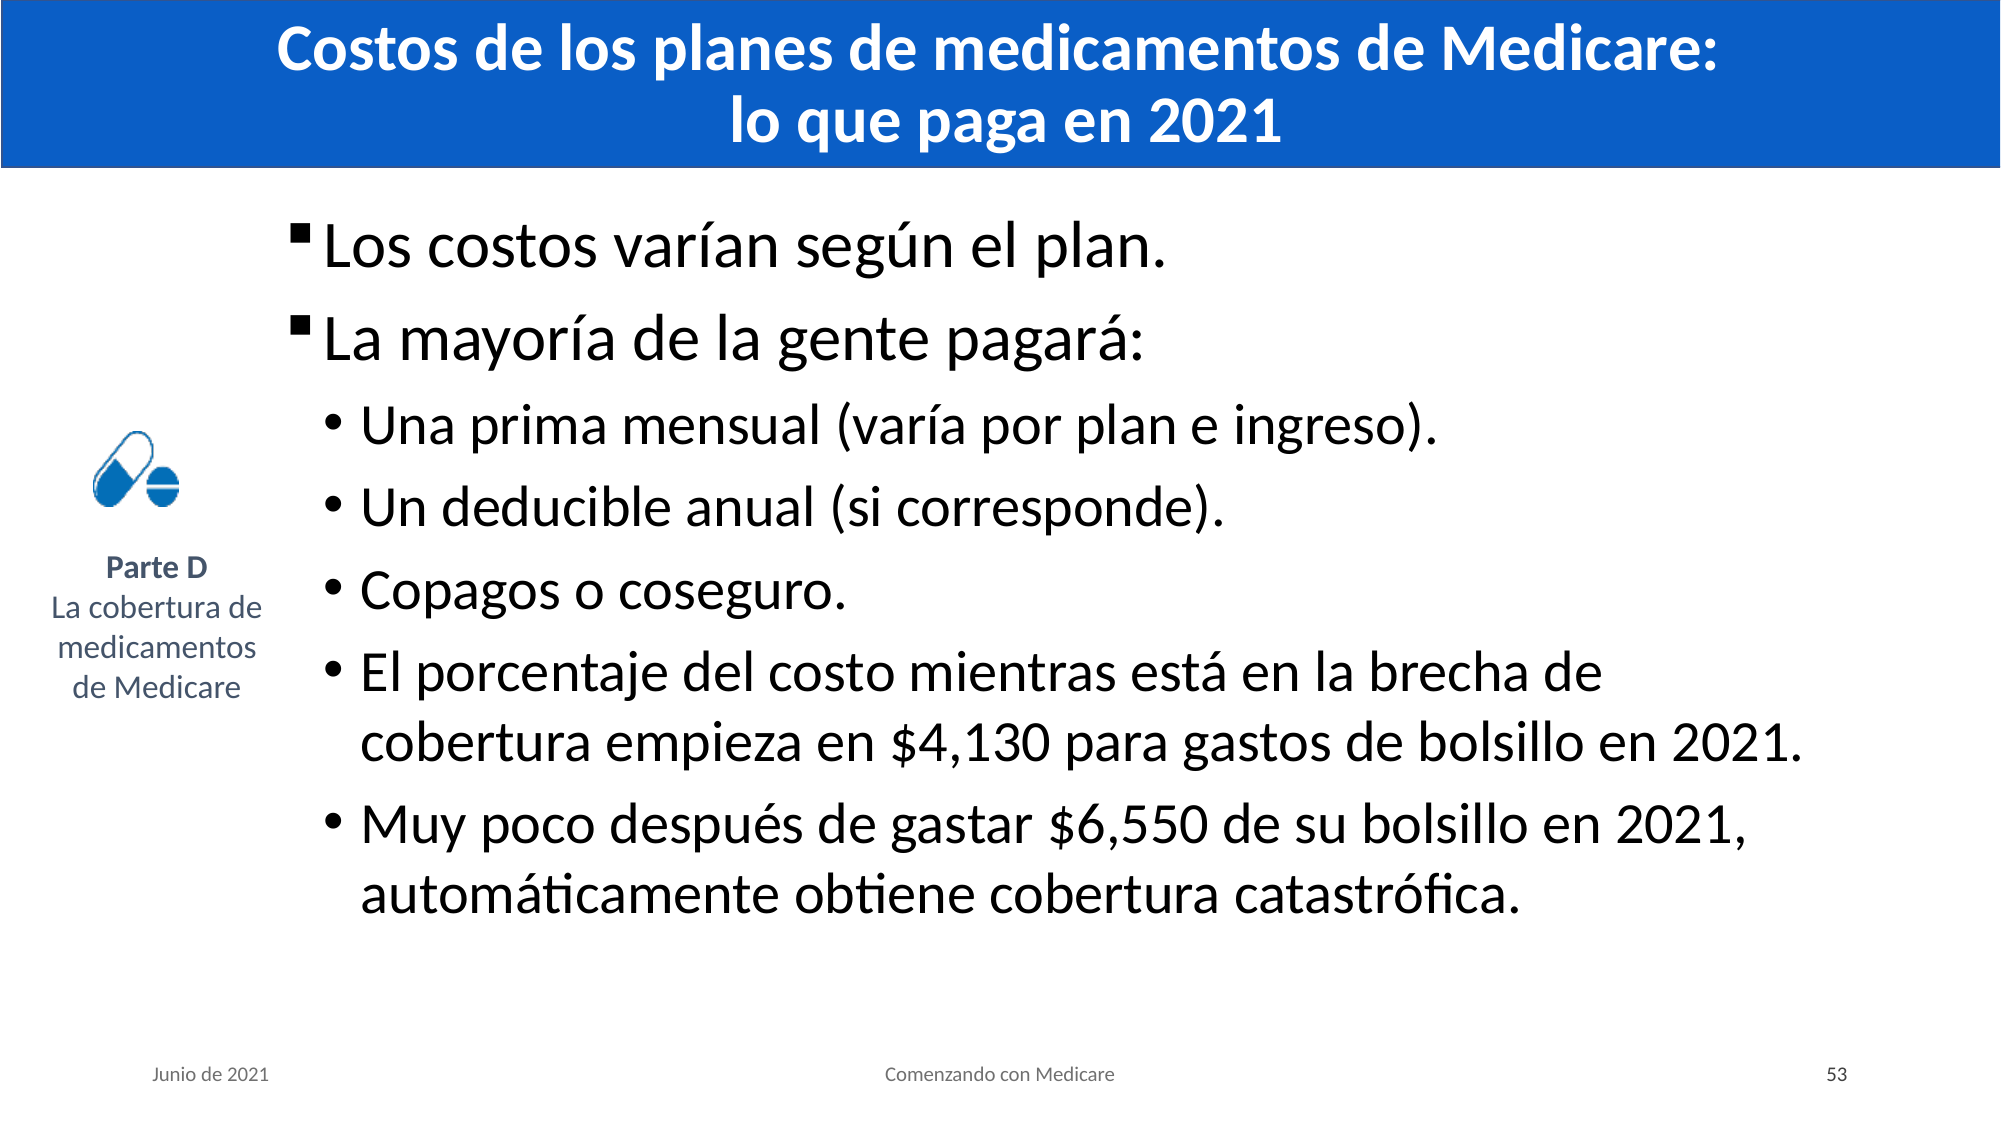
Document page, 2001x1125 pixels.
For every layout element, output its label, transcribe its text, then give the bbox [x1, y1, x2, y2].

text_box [30, 431, 284, 715]
title Costos de los planes de medicamentos de Medicare: lo que paga en 2021 [56, 1, 1957, 169]
text_box Los costos varían según el plan. La mayoría de la gente pagará: Una prima mensual (varía por plan e ingreso). Un deducible anual (si corresponde). Copagos o coseguro. El porcentaje del costo mientras está en la brecha de cobertura empieza en $4,130 para gastos de bolsillo en 2021. Muy poco después de gastar $6,550 de su bolsillo en 2021, automáticamente obtiene cobertura catastrófica. [270, 193, 1833, 974]
slide_number Junio de 2021 [137, 1042, 588, 1103]
footer Comenzando con Medicare [662, 1042, 1338, 1103]
